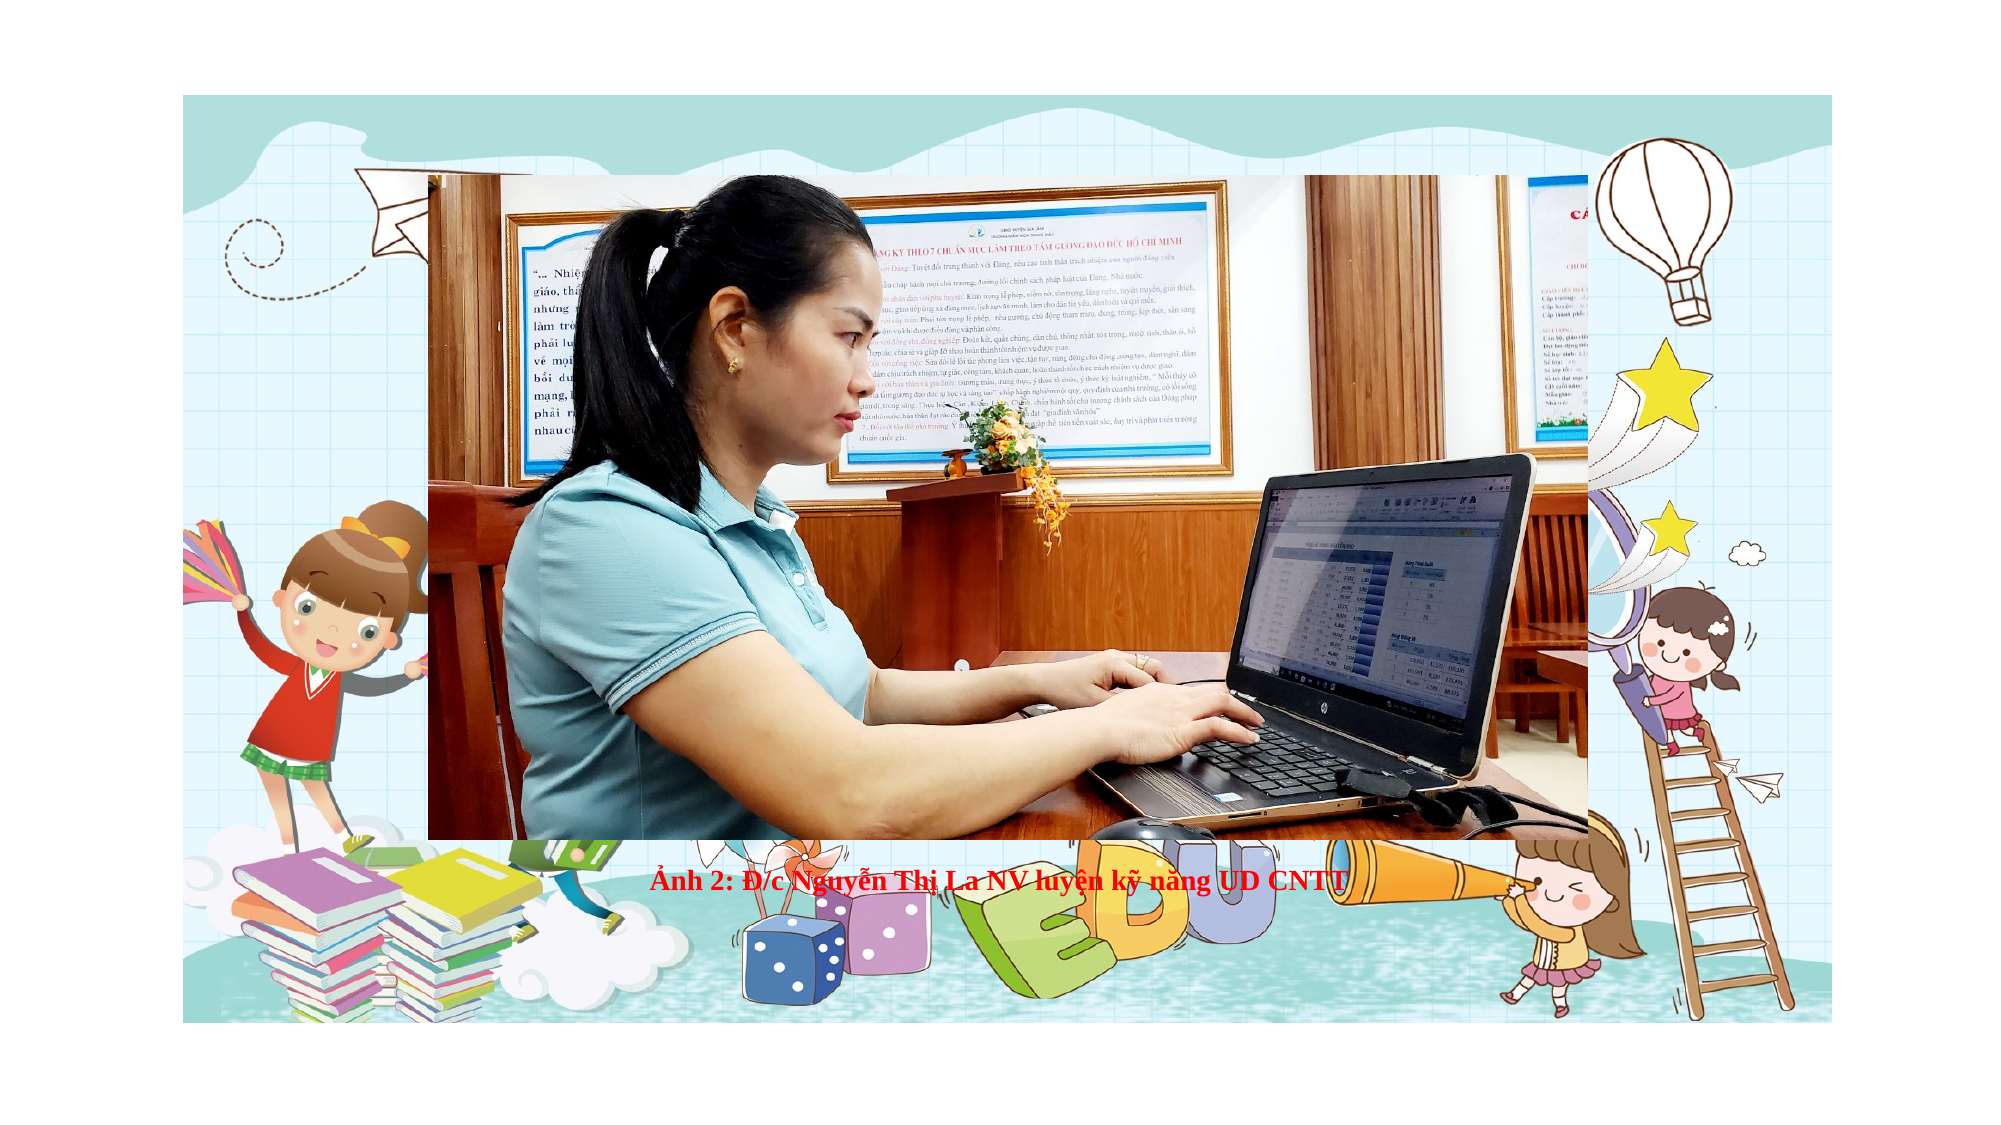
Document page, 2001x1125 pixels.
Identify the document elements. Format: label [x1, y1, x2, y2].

picture [428, 175, 1588, 840]
list [183, 95, 1832, 1023]
